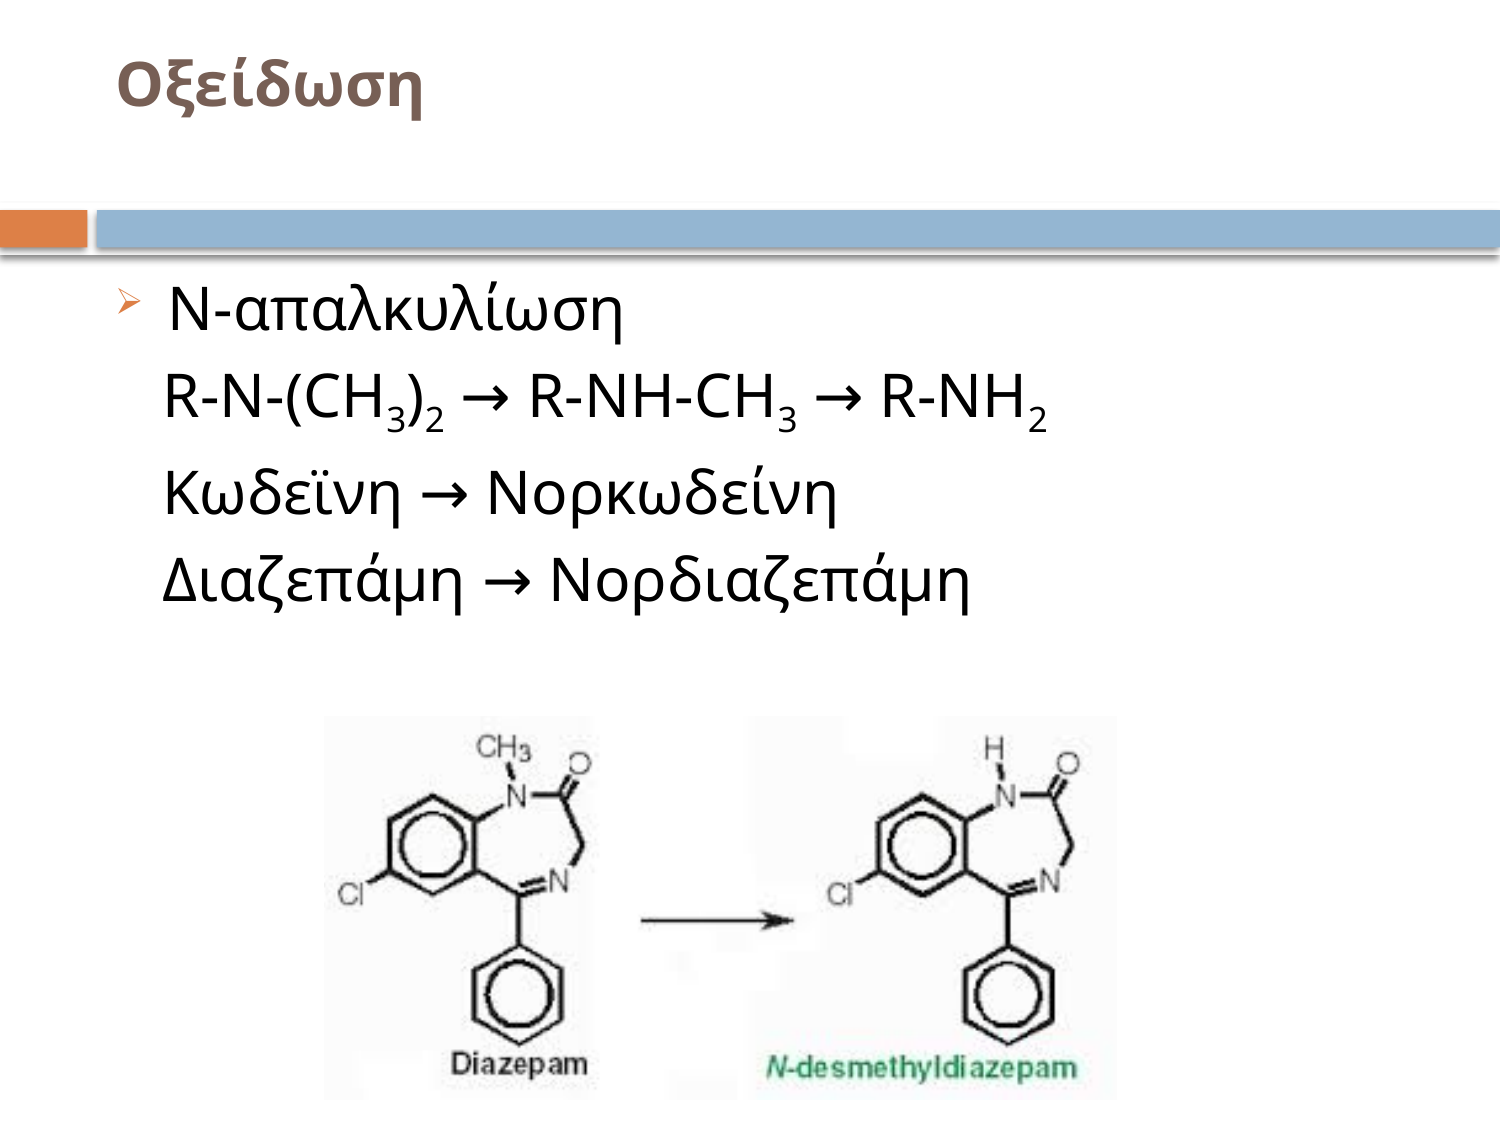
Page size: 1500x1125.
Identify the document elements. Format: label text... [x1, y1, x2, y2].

picture [324, 715, 1117, 1100]
list Ν-απαλκυλίωση R-N-(CH3)2 → R-NH-CH3 → R-NH2 Κωδεϊνη → Νορκωδείνη Διαζεπάμη → Νορδιαζεπάμη [100, 262, 1438, 1000]
title Οξείδωση [100, 37, 1438, 200]
